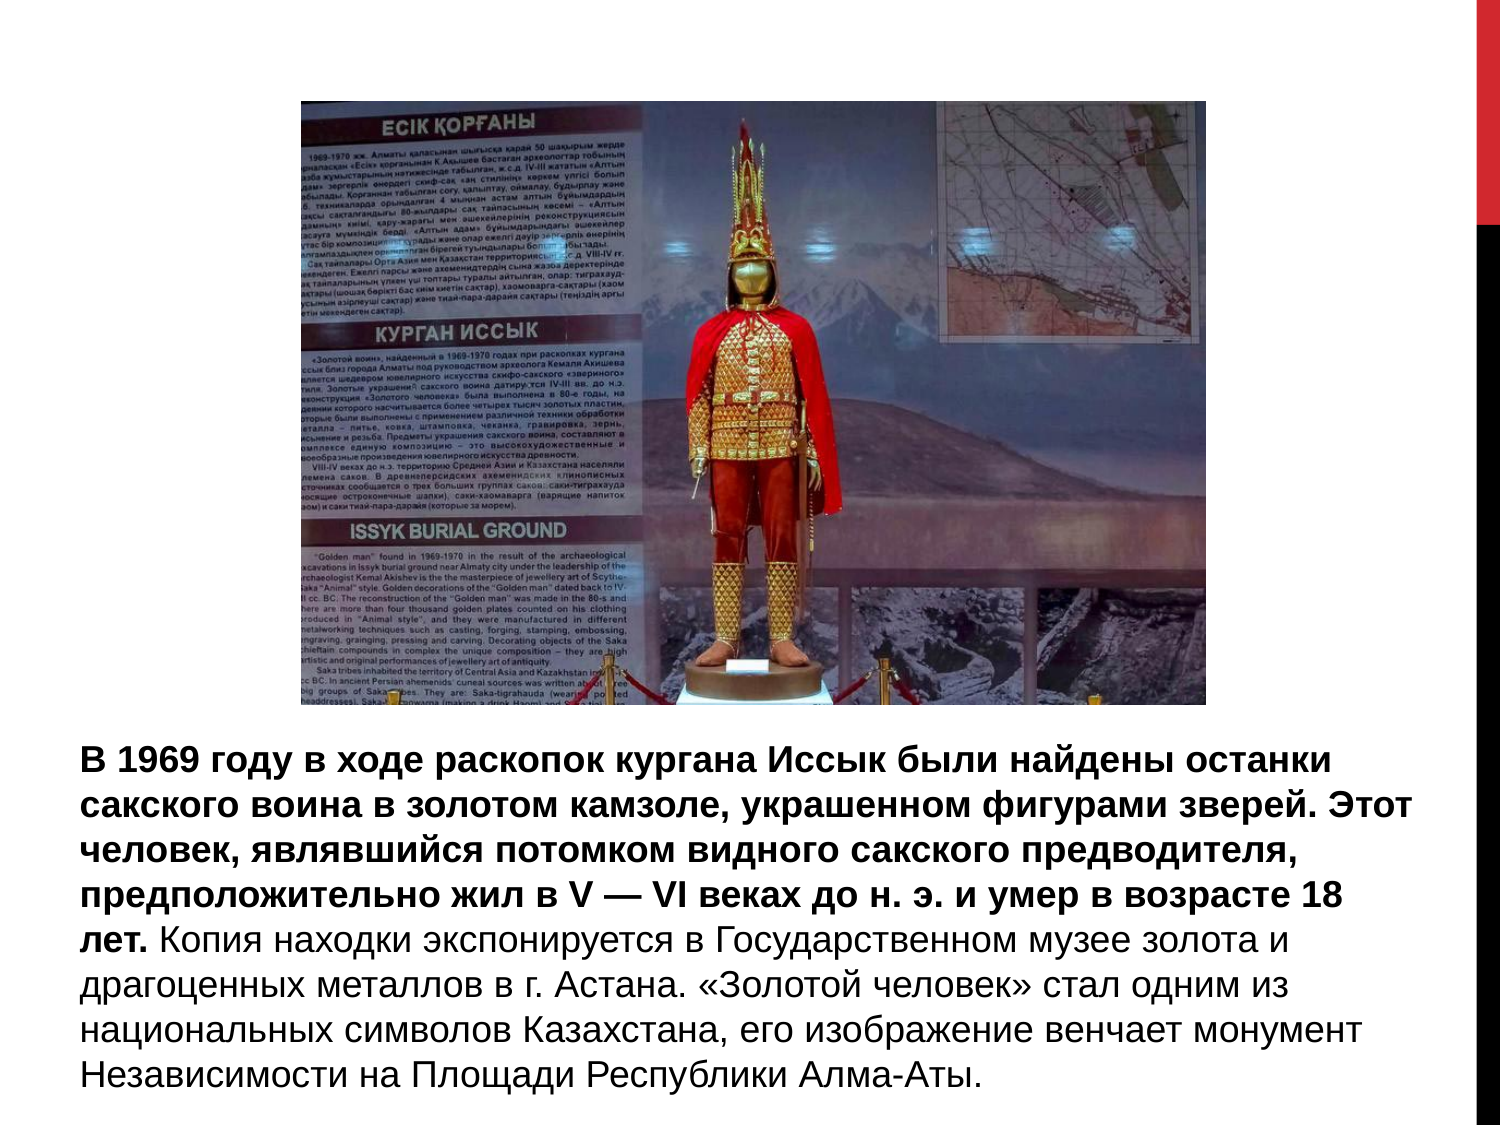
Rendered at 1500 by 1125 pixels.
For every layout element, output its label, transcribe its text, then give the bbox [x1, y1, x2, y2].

picture [300, 101, 1206, 705]
text_box В 1969 году в ходе раскопок кургана Иссык были найдены останки сакского воина в золотом камзоле, украшенном фигурами зверей. Этот человек, являвшийся потомком видного сакского предводителя, предположительно жил в V — VI веках до н. э. и умер в возрасте 18 лет. Копия находки экспонируется в Государственном музее золота и драгоценных металлов в г. Астана. «Золотой человек» стал одним из национальных символов Казахстана, его изображение венчает монумент Независимости на Площади Республики Алма-Аты. [64, 727, 1500, 1103]
